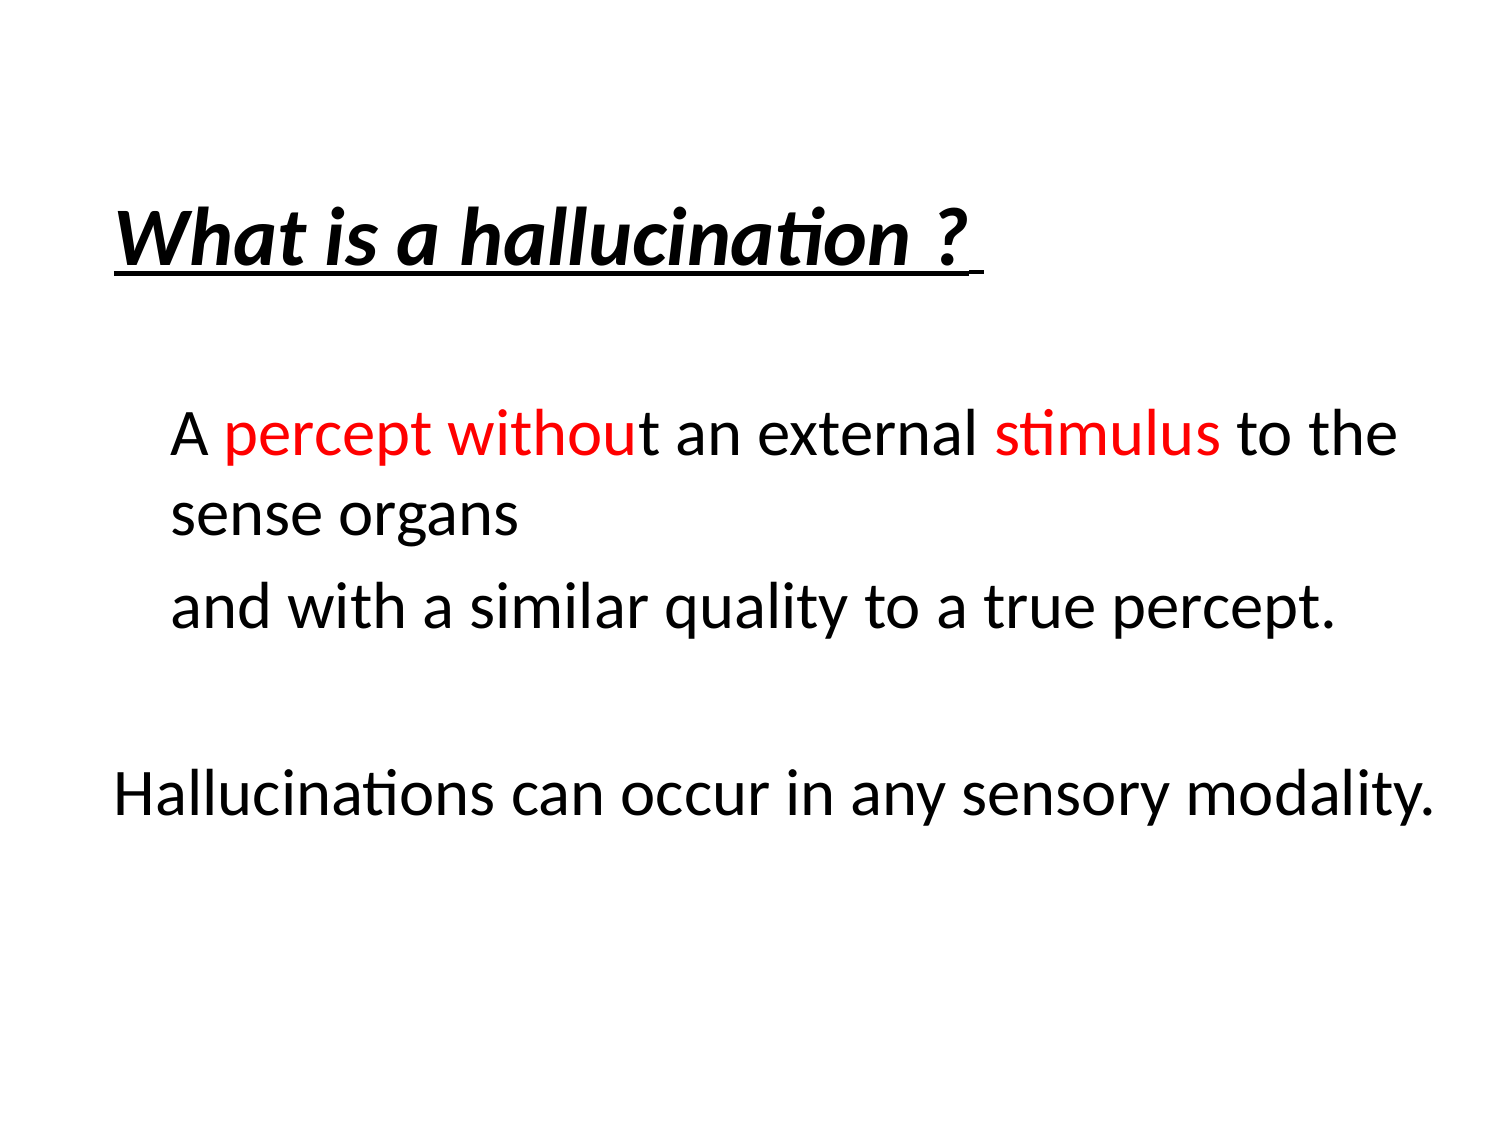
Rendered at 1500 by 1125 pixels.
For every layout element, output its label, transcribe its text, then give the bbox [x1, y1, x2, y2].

list What is a hallucination ? A percept without an external stimulus to the sense organs and with a similar quality to a true percept. Hallucinations can occur in any sensory modality. [98, 174, 1500, 1125]
